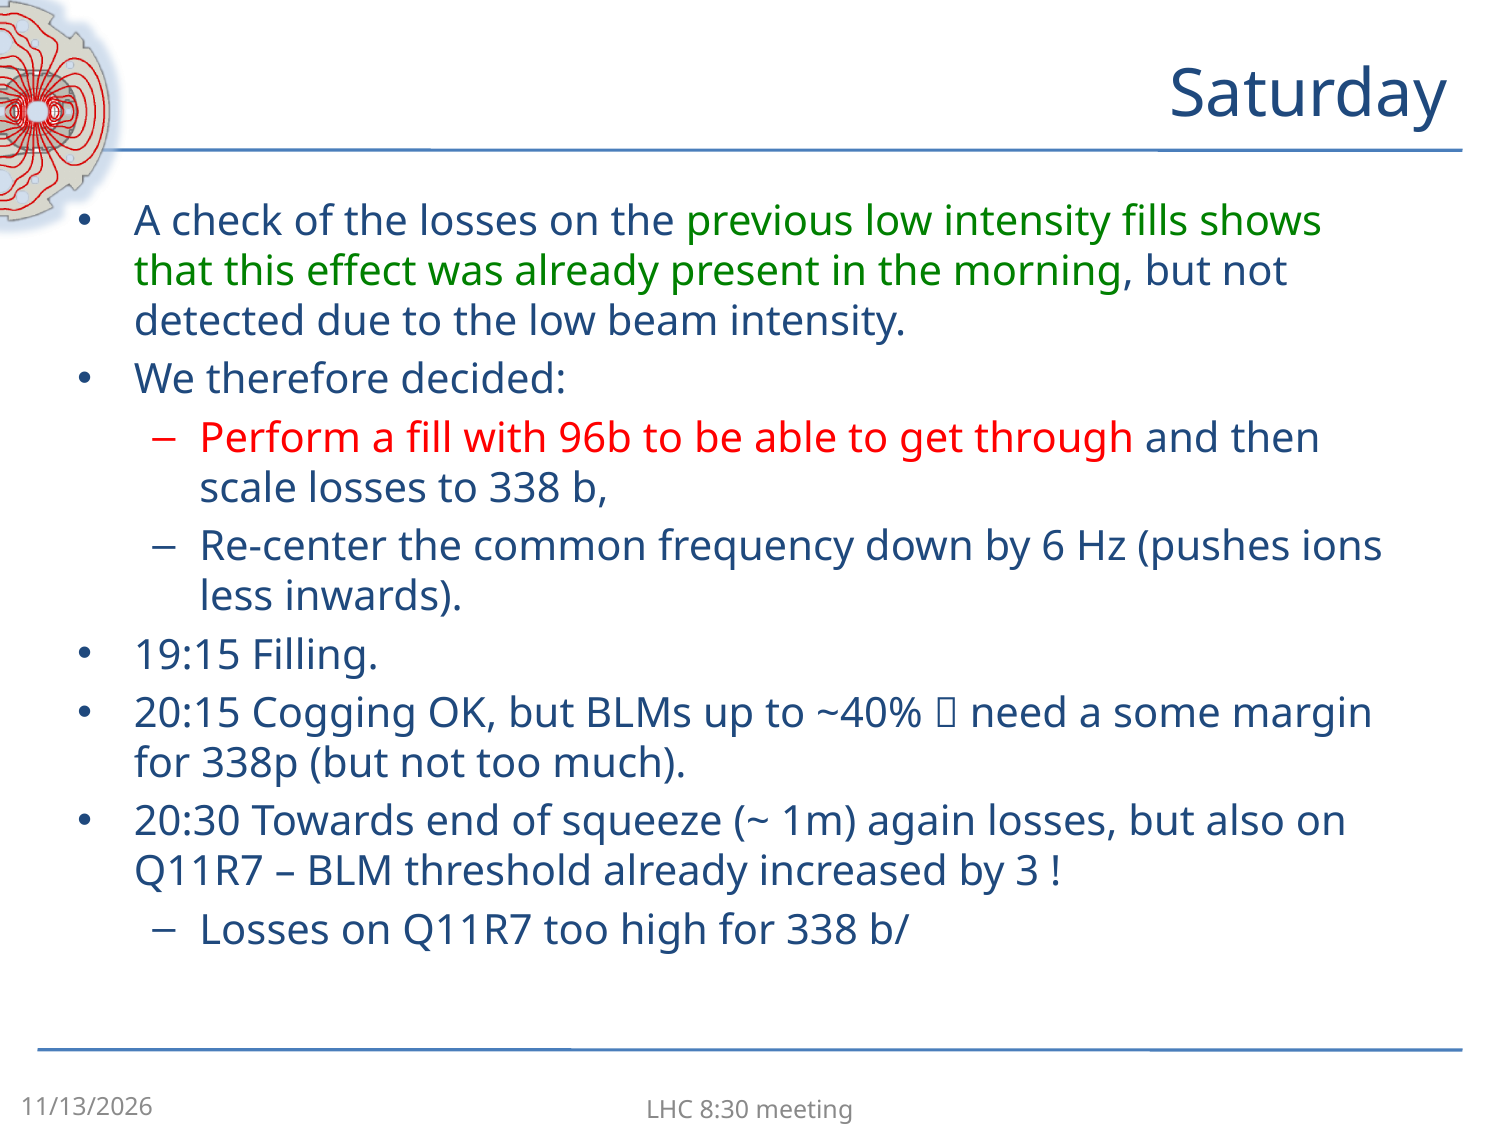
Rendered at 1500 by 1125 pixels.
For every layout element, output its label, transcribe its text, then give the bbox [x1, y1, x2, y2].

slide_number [5, 1085, 356, 1125]
picture [0, 2, 109, 220]
title Saturday [262, 24, 1463, 156]
list A check of the losses on the previous low intensity fills shows that this effect was already present in the morning, but not detected due to the low beam intensity. We therefore decided: Perform a fill with 96b to be able to get through and then scale losses to 338 b, Re-center the common frequency down by 6 Hz (pushes ions less inwards). 19:15 Filling. 20:15 Cogging OK, but BLMs up to ~40%  need a some margin for 338p (but not too much). 20:30 Towards end of squeeze (~ 1m) again losses, but also on Q11R7 – BLM threshold already increased by 3 ! Losses on Q11R7 too high for 338 b/ [62, 186, 1413, 1026]
footer LHC 8:30 meeting [512, 1088, 988, 1125]
